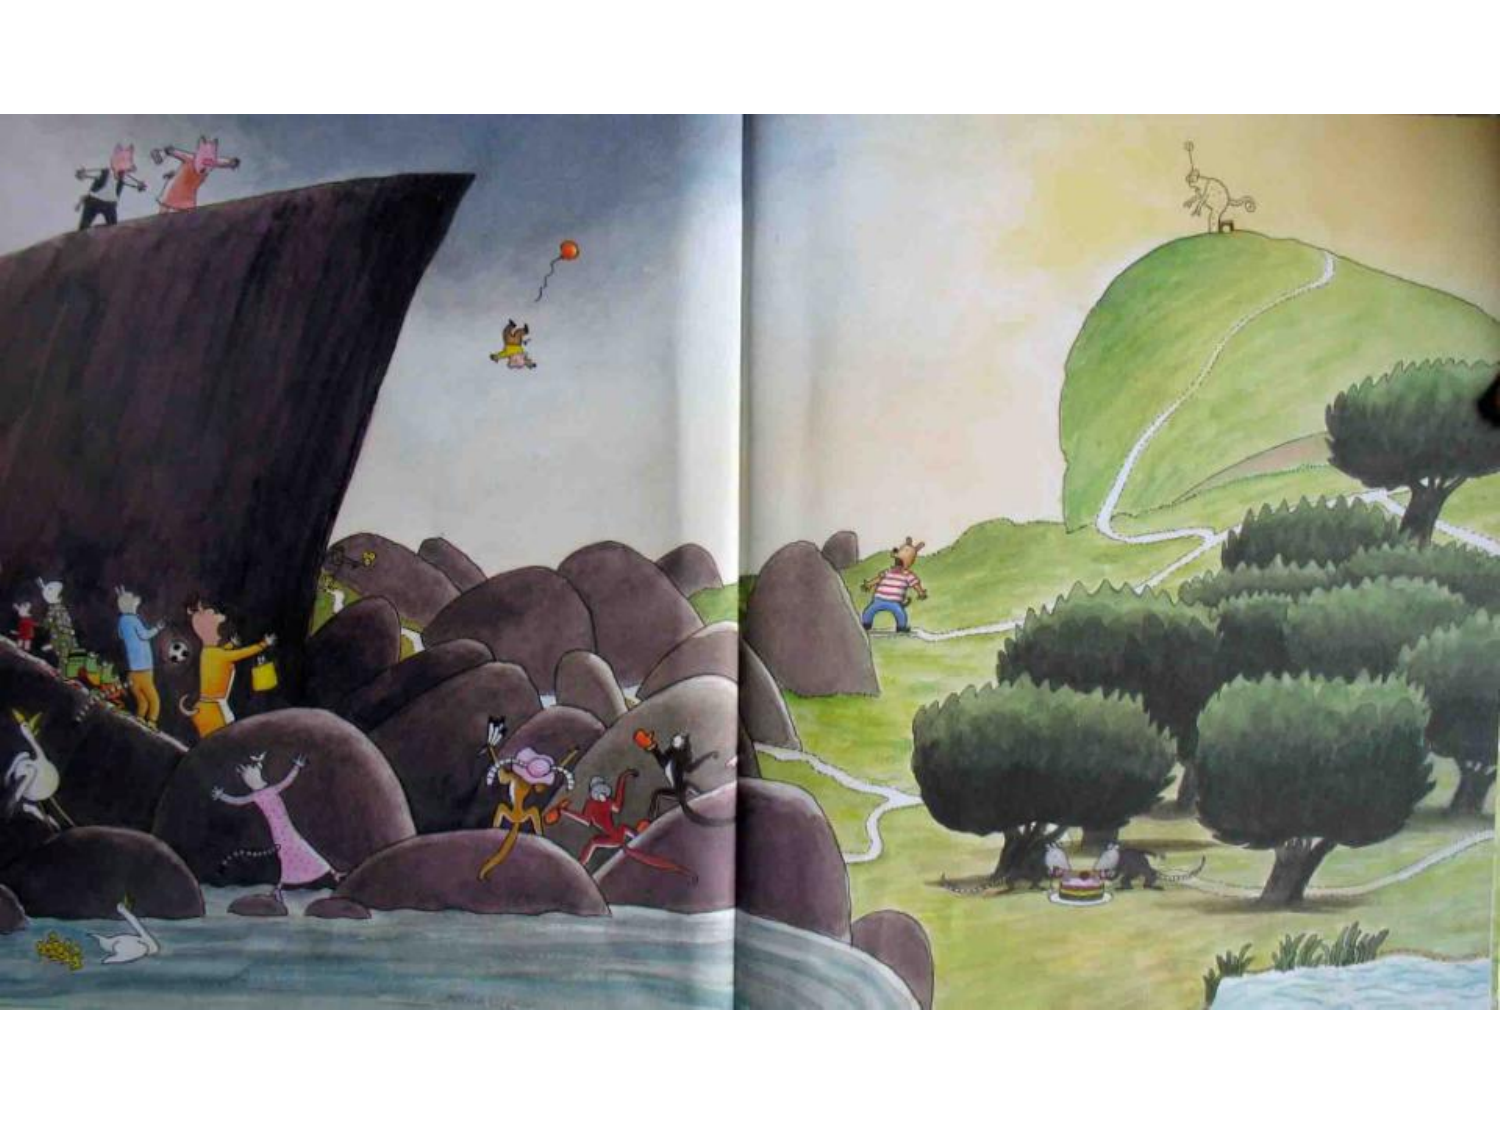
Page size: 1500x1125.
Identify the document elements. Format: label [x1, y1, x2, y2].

picture [0, 114, 1500, 1011]
